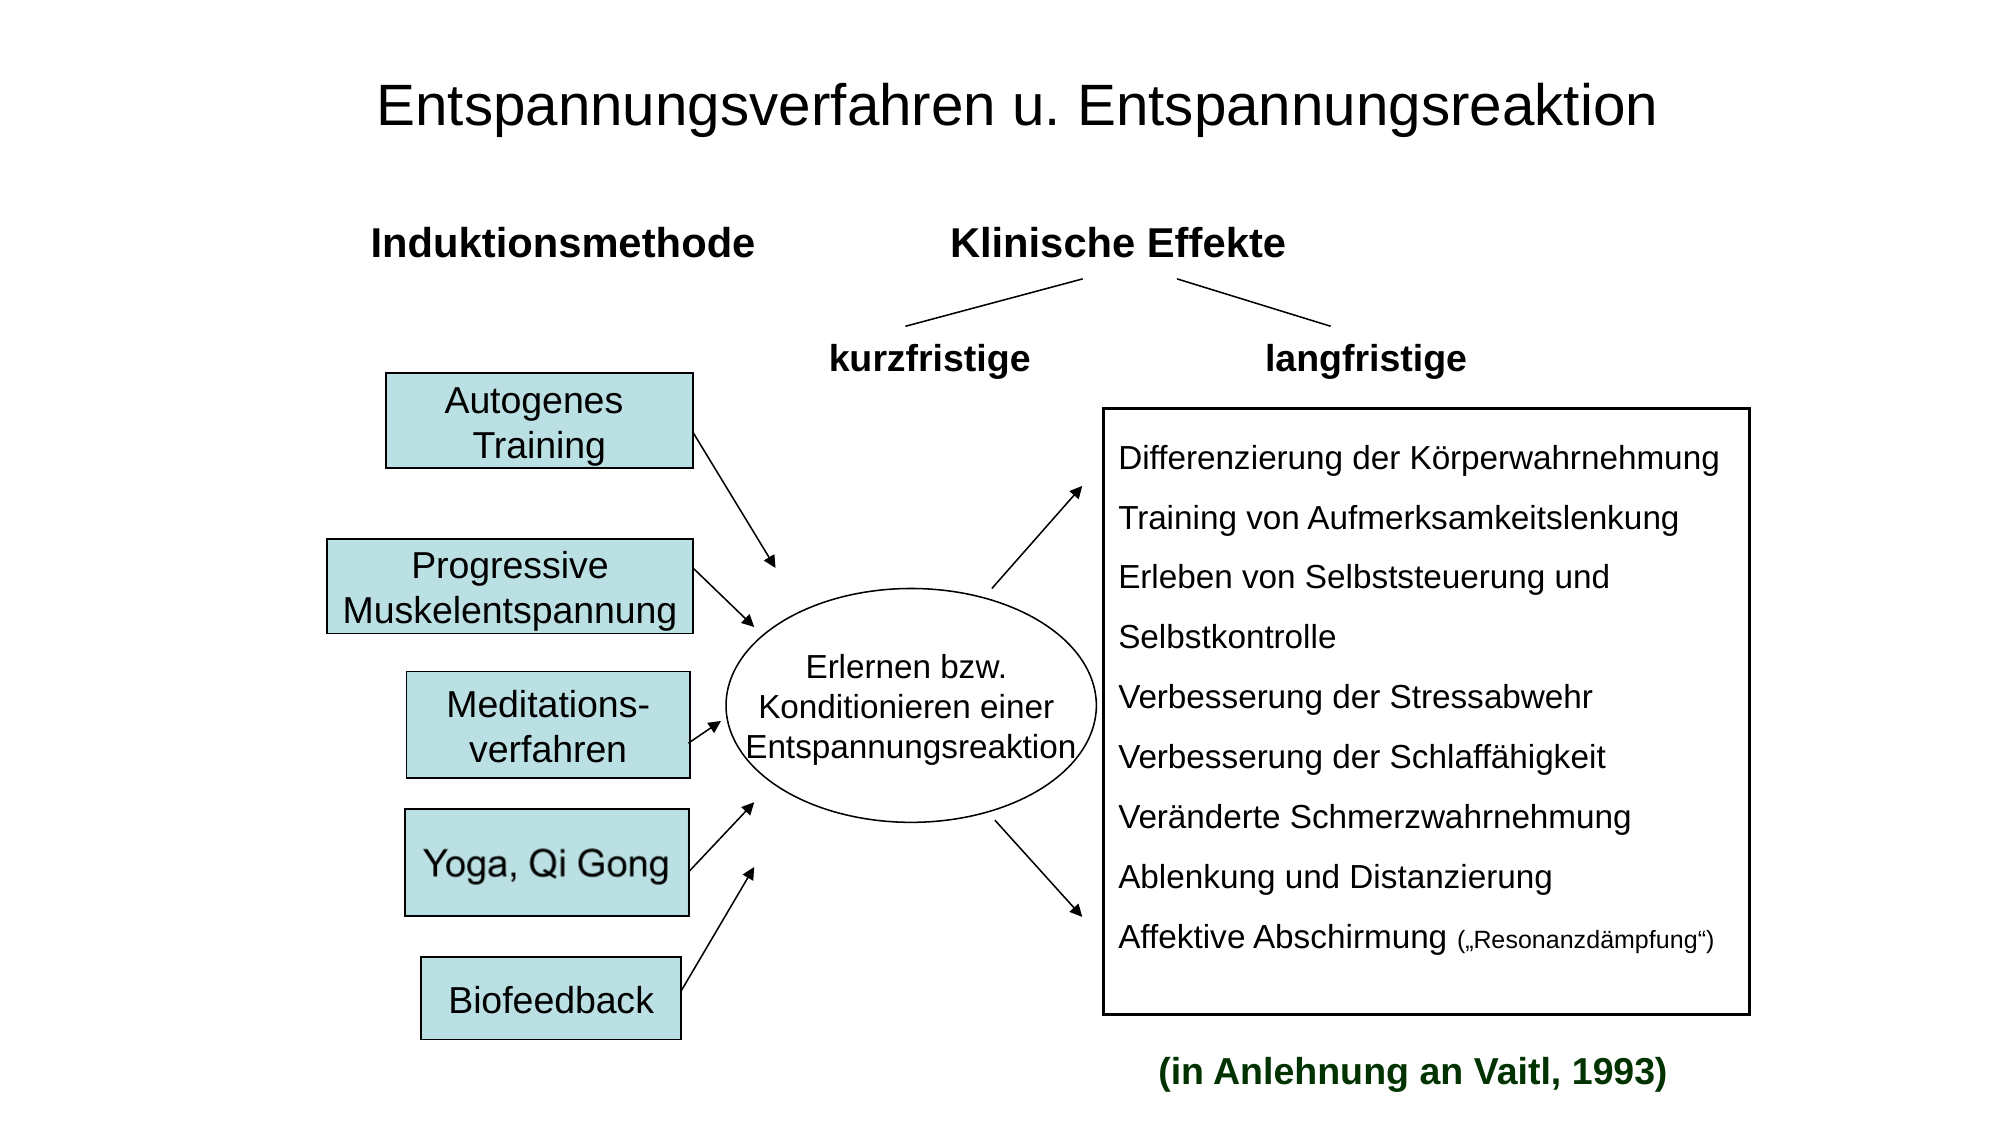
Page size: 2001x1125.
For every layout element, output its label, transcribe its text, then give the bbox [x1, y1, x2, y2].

text_box [698, 802, 755, 863]
text_box [680, 866, 755, 992]
text_box Progressive Muskelentspannung [326, 538, 694, 634]
text_box [692, 567, 755, 628]
text_box kurzfristige [810, 326, 1059, 386]
text_box Autogenes Training [385, 373, 693, 468]
text_box Klinische Effekte [905, 208, 1331, 273]
text_box Induktionsmethode [350, 208, 788, 273]
text_box Erlernen bzw. Konditionieren einer Entspannungsreaktion [726, 588, 1097, 823]
text_box [692, 432, 776, 568]
text_box Biofeedback [421, 956, 682, 1040]
text_box Meditations- verfahren [406, 671, 690, 778]
title Entspannungsverfahren u. Entspannungsreaktion [345, 36, 1692, 167]
text_box [688, 721, 721, 744]
text_box (in Anlehnung an Vaitl, 1993) [1044, 1039, 1683, 1100]
text_box [991, 485, 1083, 589]
text_box [994, 820, 1083, 917]
text_box Differenzierung der Körperwahrnehmung Training von Aufmerksamkeitslenkung Erleben von Selbststeuerung und Selbstkontrolle Verbesserung der Stressabwehr Verbesserung der Schlaffähigkeit Veränderte Schmerzwahrnehmung Ablenkung und Distanzierung Affektive Abschirmung („Resonanzdämpfung“) [1103, 408, 1750, 1015]
picture [399, 808, 694, 918]
text_box langfristige [1236, 326, 1497, 386]
